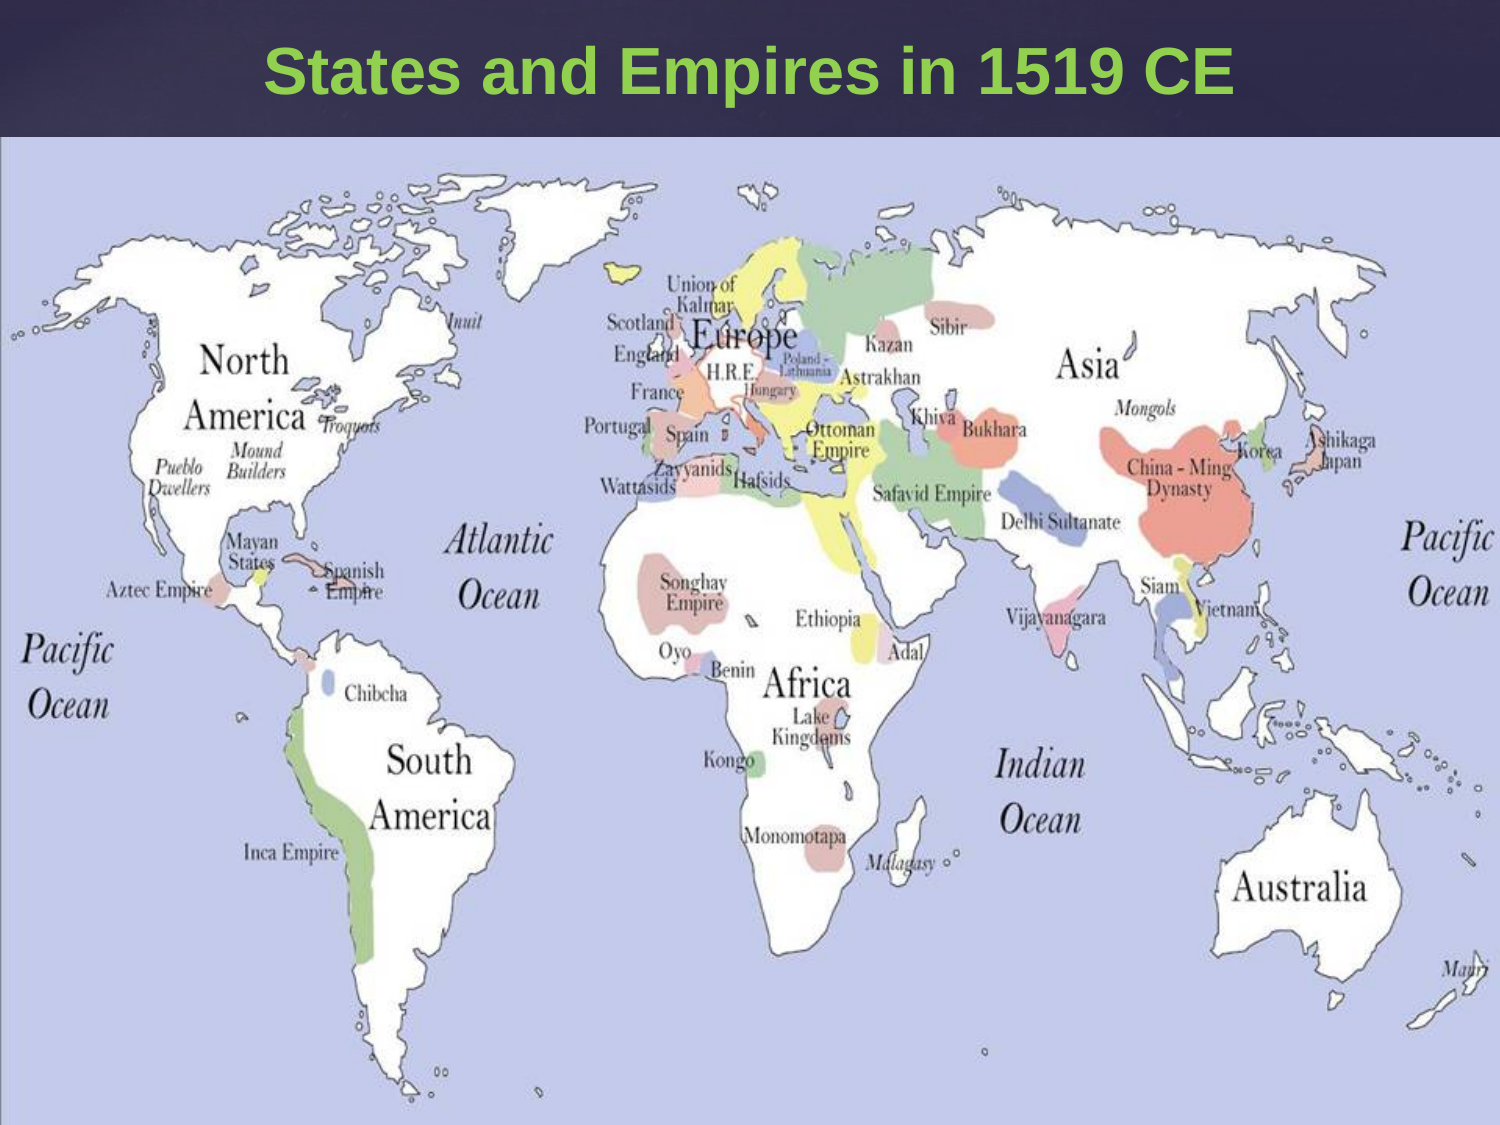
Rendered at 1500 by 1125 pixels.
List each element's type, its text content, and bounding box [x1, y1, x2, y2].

text_box States and Empires in 1519 CE [156, 20, 1344, 117]
picture [0, 0, 1500, 1125]
